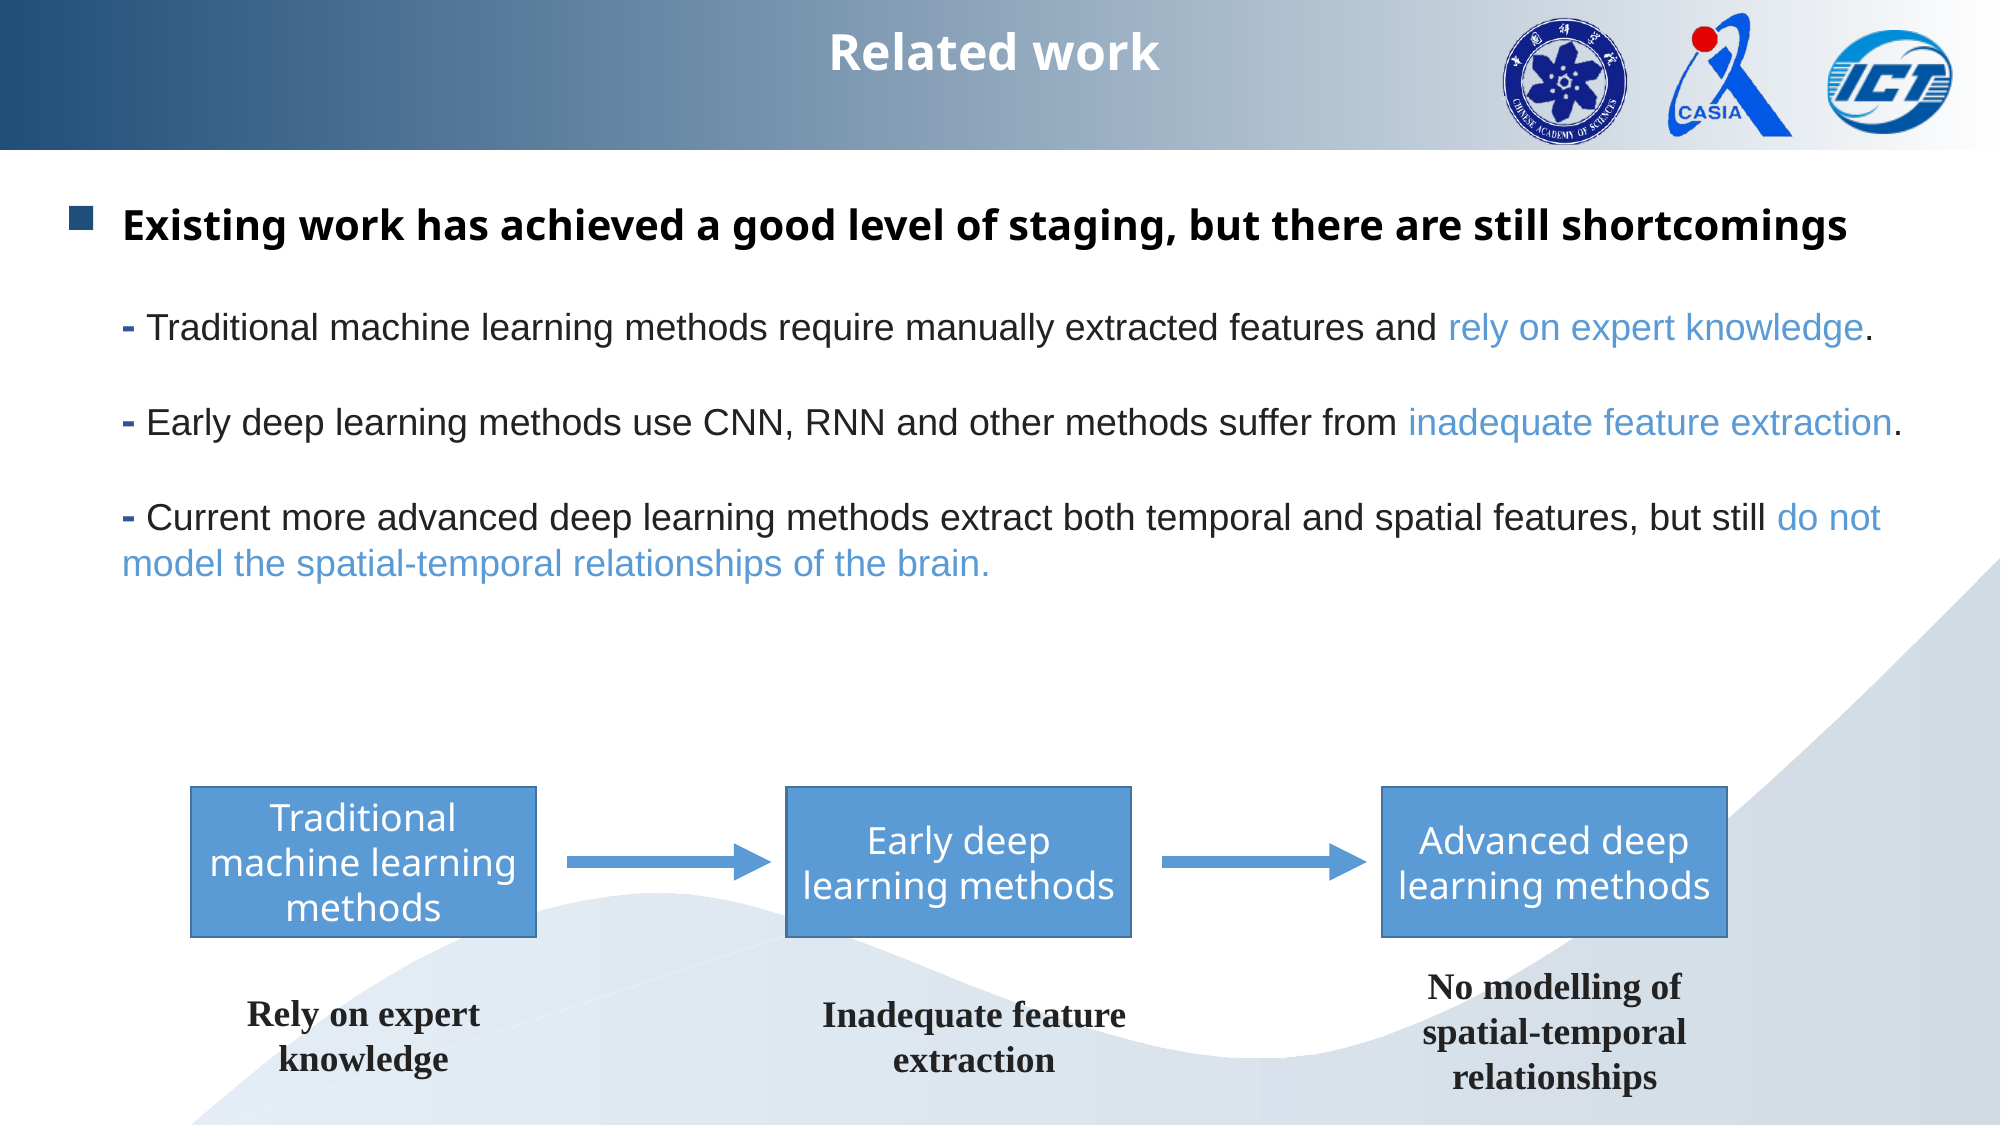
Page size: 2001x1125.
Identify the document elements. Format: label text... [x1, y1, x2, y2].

text_box Existing work has achieved a good level of staging, but there are still shortcomings - Traditional machine learning methods require manually extracted features and rely on expert knowledge. - Early deep learning methods use CNN, RNN and other methods suffer from inadequate feature extraction. - Current more advanced deep learning methods extract both temporal and spatial features, but still do not model the spatial-temporal relationships of the brain. [50, 191, 1950, 608]
picture [1500, 15, 1631, 148]
text_box Rely on expert knowledge [191, 981, 536, 1087]
text_box Inadequate feature extraction [802, 982, 1147, 1088]
picture [1827, 30, 1961, 148]
text_box No modelling of spatial-temporal relationships [1383, 955, 1727, 1105]
text_box [189, 554, 2000, 1125]
text_box Related work [814, 12, 1186, 88]
text_box Advanced deep learning methods [1381, 786, 1728, 938]
text_box Traditional machine learning methods [190, 786, 537, 938]
text_box Early deep learning methods [785, 786, 1132, 938]
picture [1665, 11, 1794, 139]
